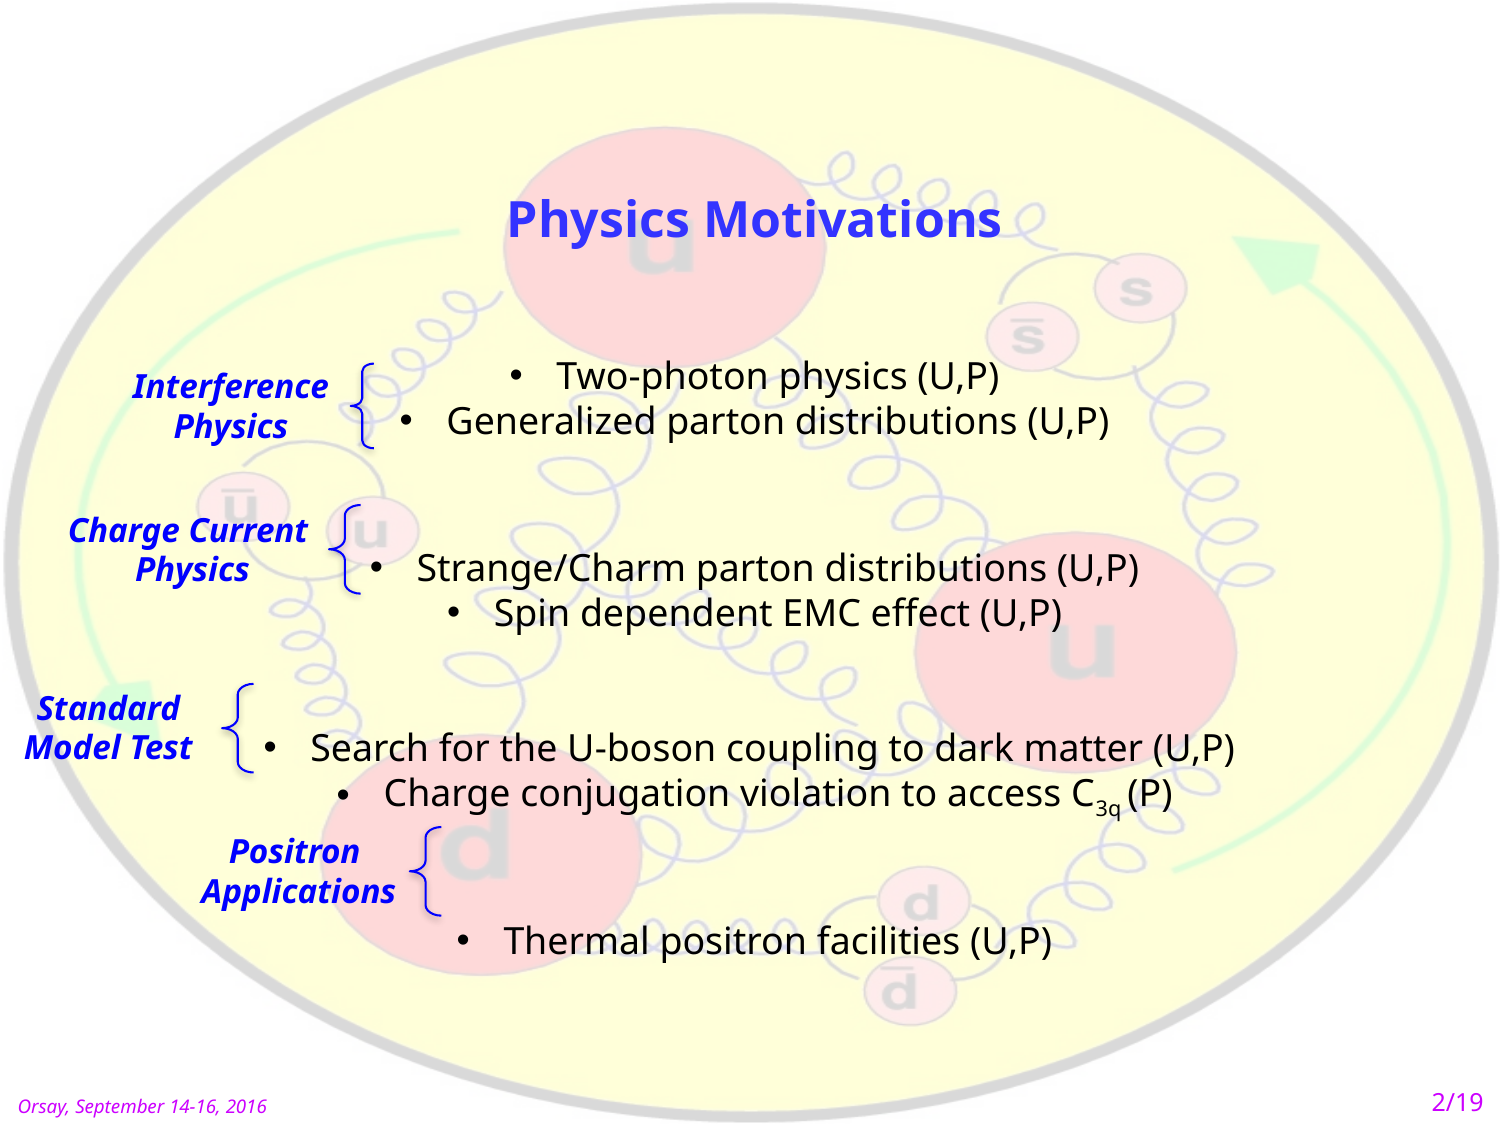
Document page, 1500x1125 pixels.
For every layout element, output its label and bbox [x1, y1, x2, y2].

picture [1, 1, 1500, 1125]
text_box [181, 822, 442, 919]
text_box [104, 357, 375, 455]
text_box [46, 501, 361, 598]
text_box [0, 679, 254, 776]
